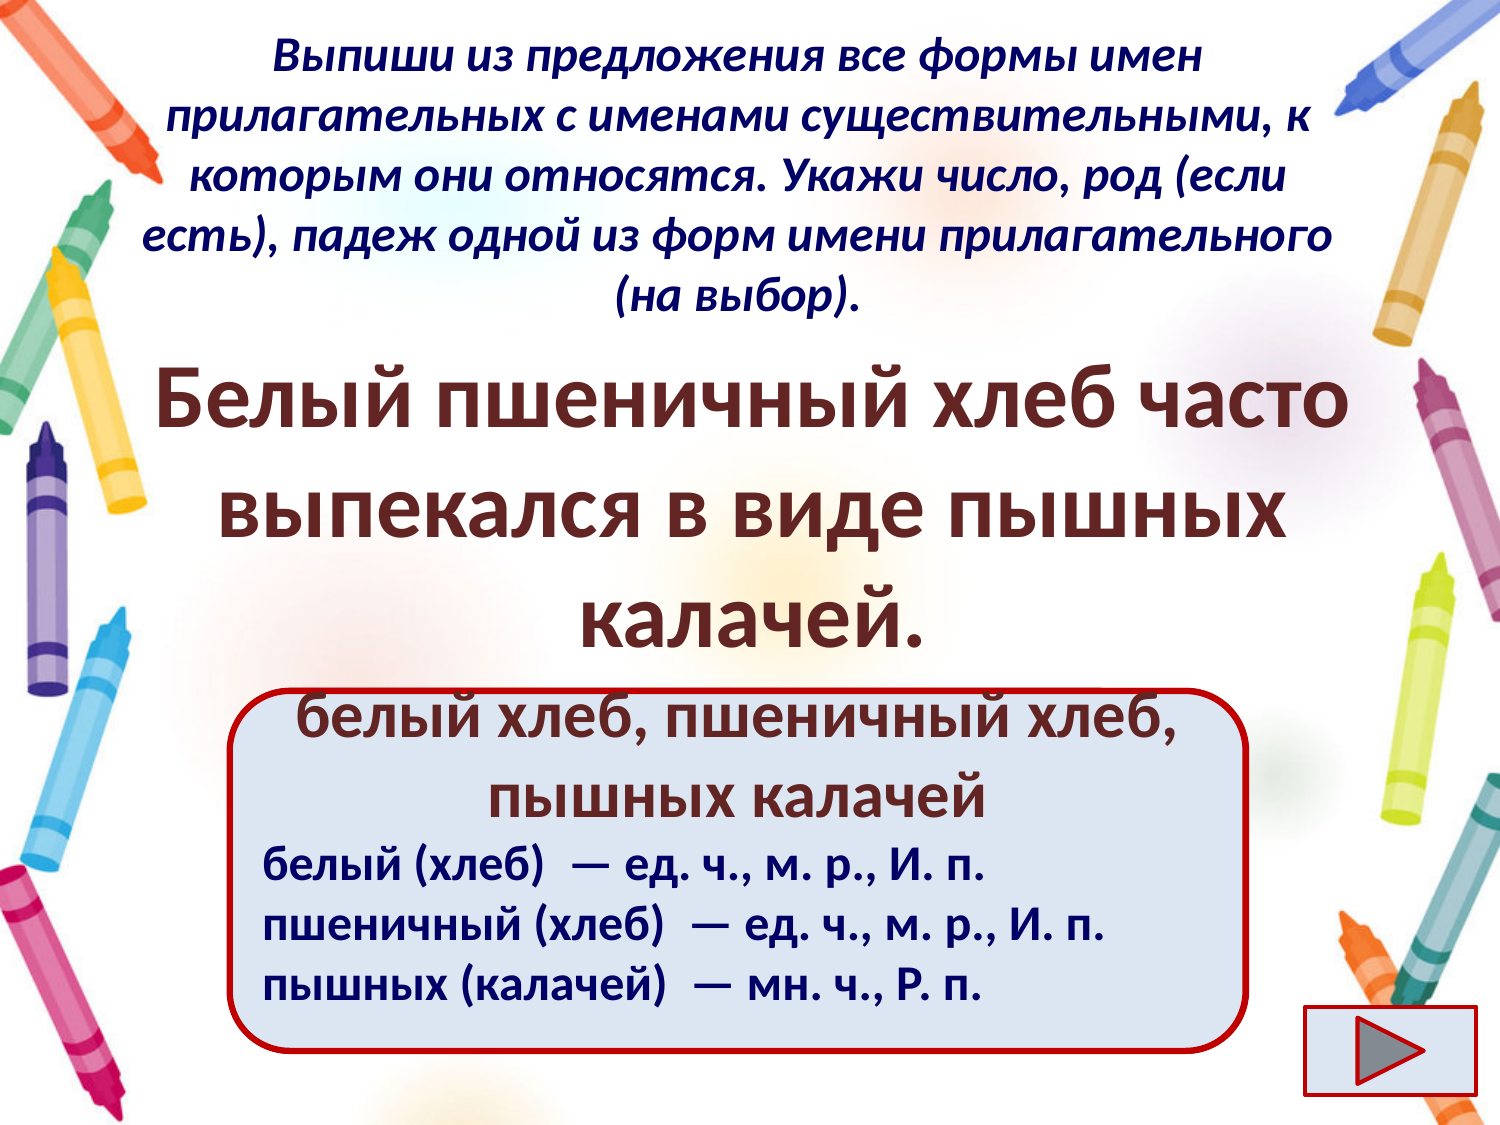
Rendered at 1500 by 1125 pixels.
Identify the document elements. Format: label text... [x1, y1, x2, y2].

text_box [1303, 1005, 1478, 1097]
picture [0, 0, 1500, 1125]
text_box Белый пшеничный хлеб часто выпекался в виде пышных калачей. [115, 328, 1391, 674]
title Выпиши из предложения все формы имен прилагательных с именами существительными, к которым они относятся. Укажи число, род (если есть), падеж одной из форм имени прилагательного (на выбор). [100, 0, 1376, 343]
text_box [226, 688, 1247, 1053]
